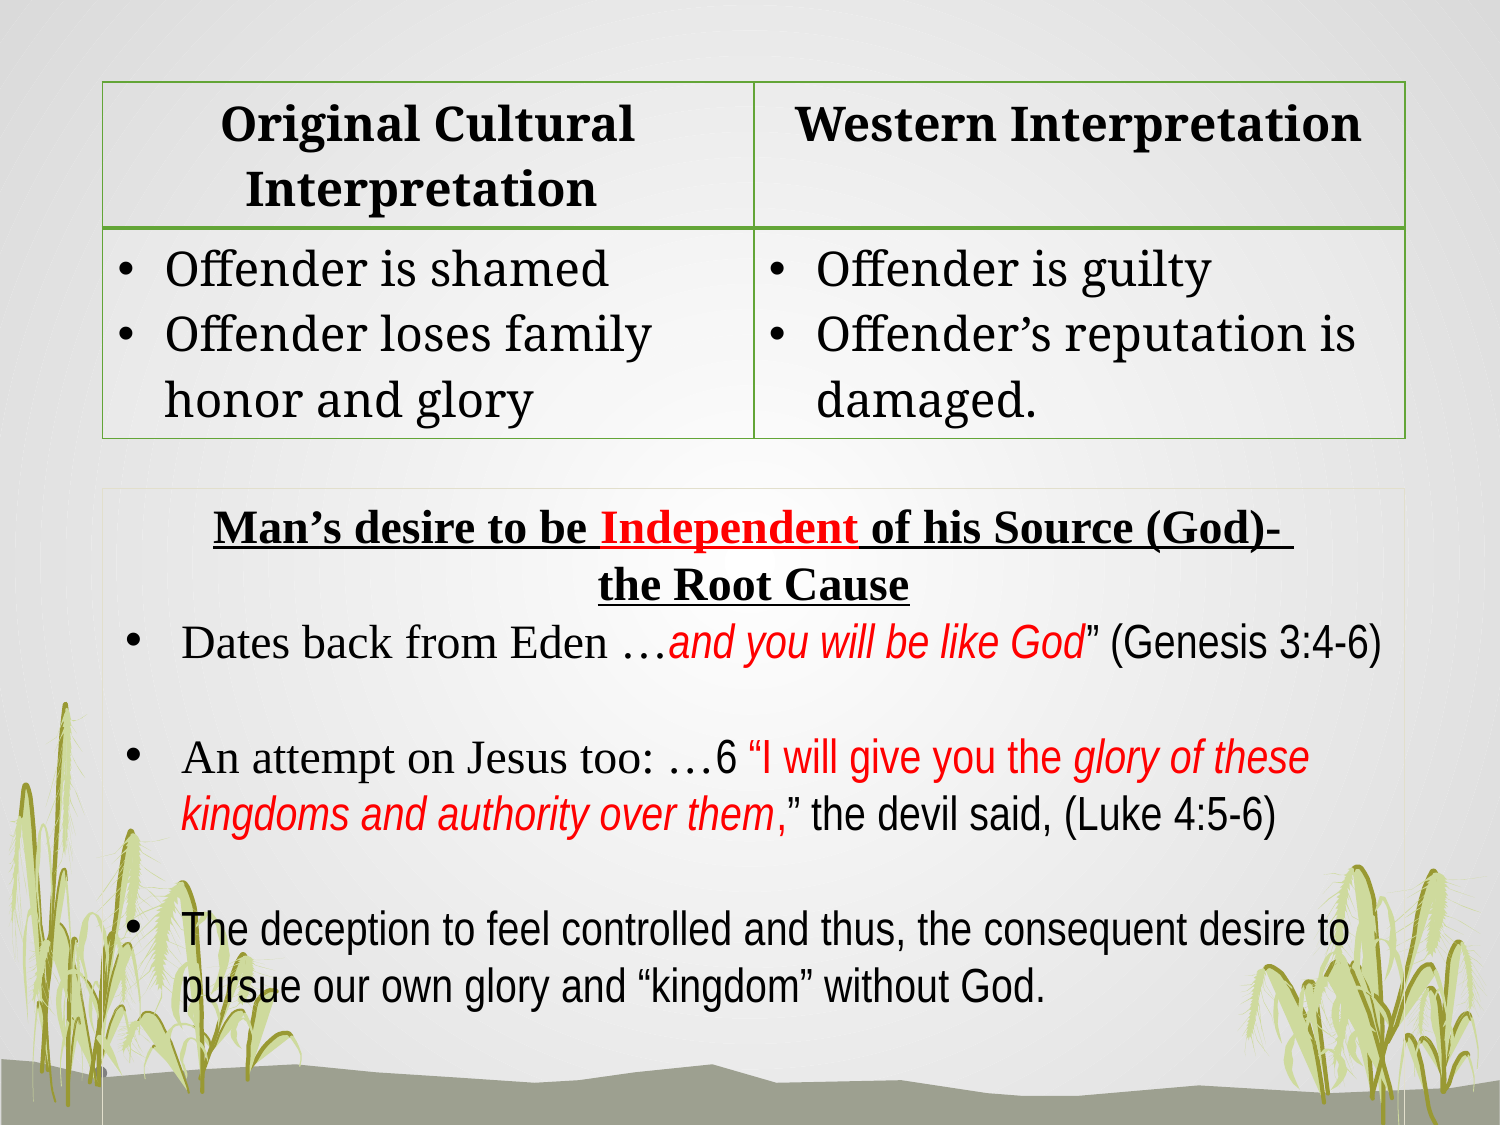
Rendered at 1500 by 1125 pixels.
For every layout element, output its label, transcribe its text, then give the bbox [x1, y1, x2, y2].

text_box Man’s desire to be Independent of his Source (God)- the Root Cause Dates back from Eden …and you will be like God” (Genesis 3:4-6) An attempt on Jesus too: …6 “I will give you the glory of these kingdoms and authority over them,” the devil said, (Luke 4:5-6) The deception to feel controlled and thus, the consequent desire to pursue our own glory and “kingdom” without God. [102, 488, 1405, 1125]
table_cell Offender is guilty Offender’s reputation is damaged. [755, 230, 1404, 438]
table_cell Offender is shamed Offender loses family honor and glory [103, 230, 753, 438]
table_header Western Interpretation [755, 83, 1404, 226]
table_header Original Cultural Interpretation [103, 83, 753, 226]
